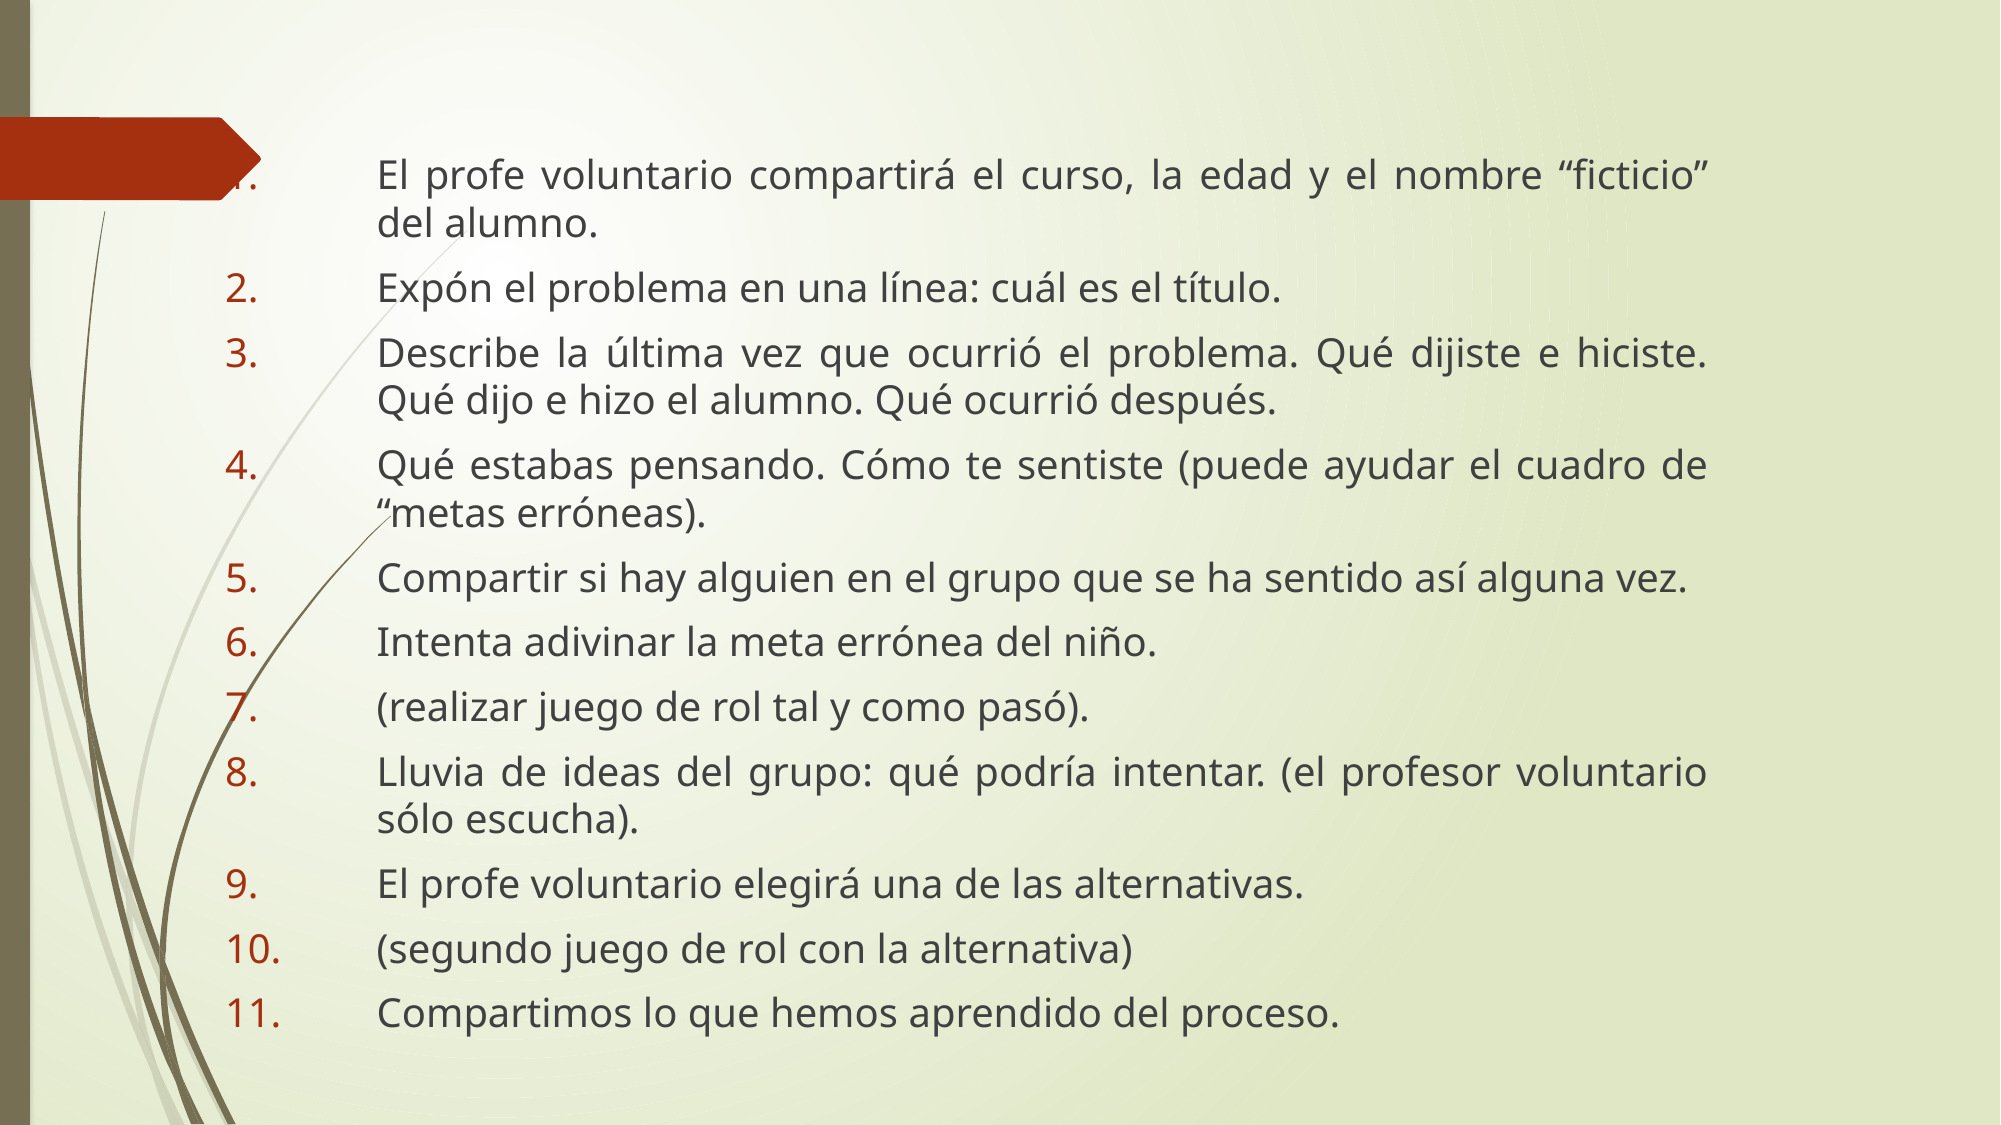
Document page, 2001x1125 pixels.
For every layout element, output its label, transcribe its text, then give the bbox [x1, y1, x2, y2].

subtitle El profe voluntario compartirá el curso, la edad y el nombre “ficticio” del alumno. Expón el problema en una línea: cuál es el título. Describe la última vez que ocurrió el problema. Qué dijiste e hiciste. Qué dijo e hizo el alumno. Qué ocurrió después. Qué estabas pensando. Cómo te sentiste (puede ayudar el cuadro de “metas erróneas). Compartir si hay alguien en el grupo que se ha sentido así alguna vez. Intenta adivinar la meta errónea del niño. (realizar juego de rol tal y como pasó). Lluvia de ideas del grupo: qué podría intentar. (el profesor voluntario sólo escucha). El profe voluntario elegirá una de las alternativas. (segundo juego de rol con la alternativa) Compartimos lo que hemos aprendido del proceso. [0, 59, 1725, 1068]
